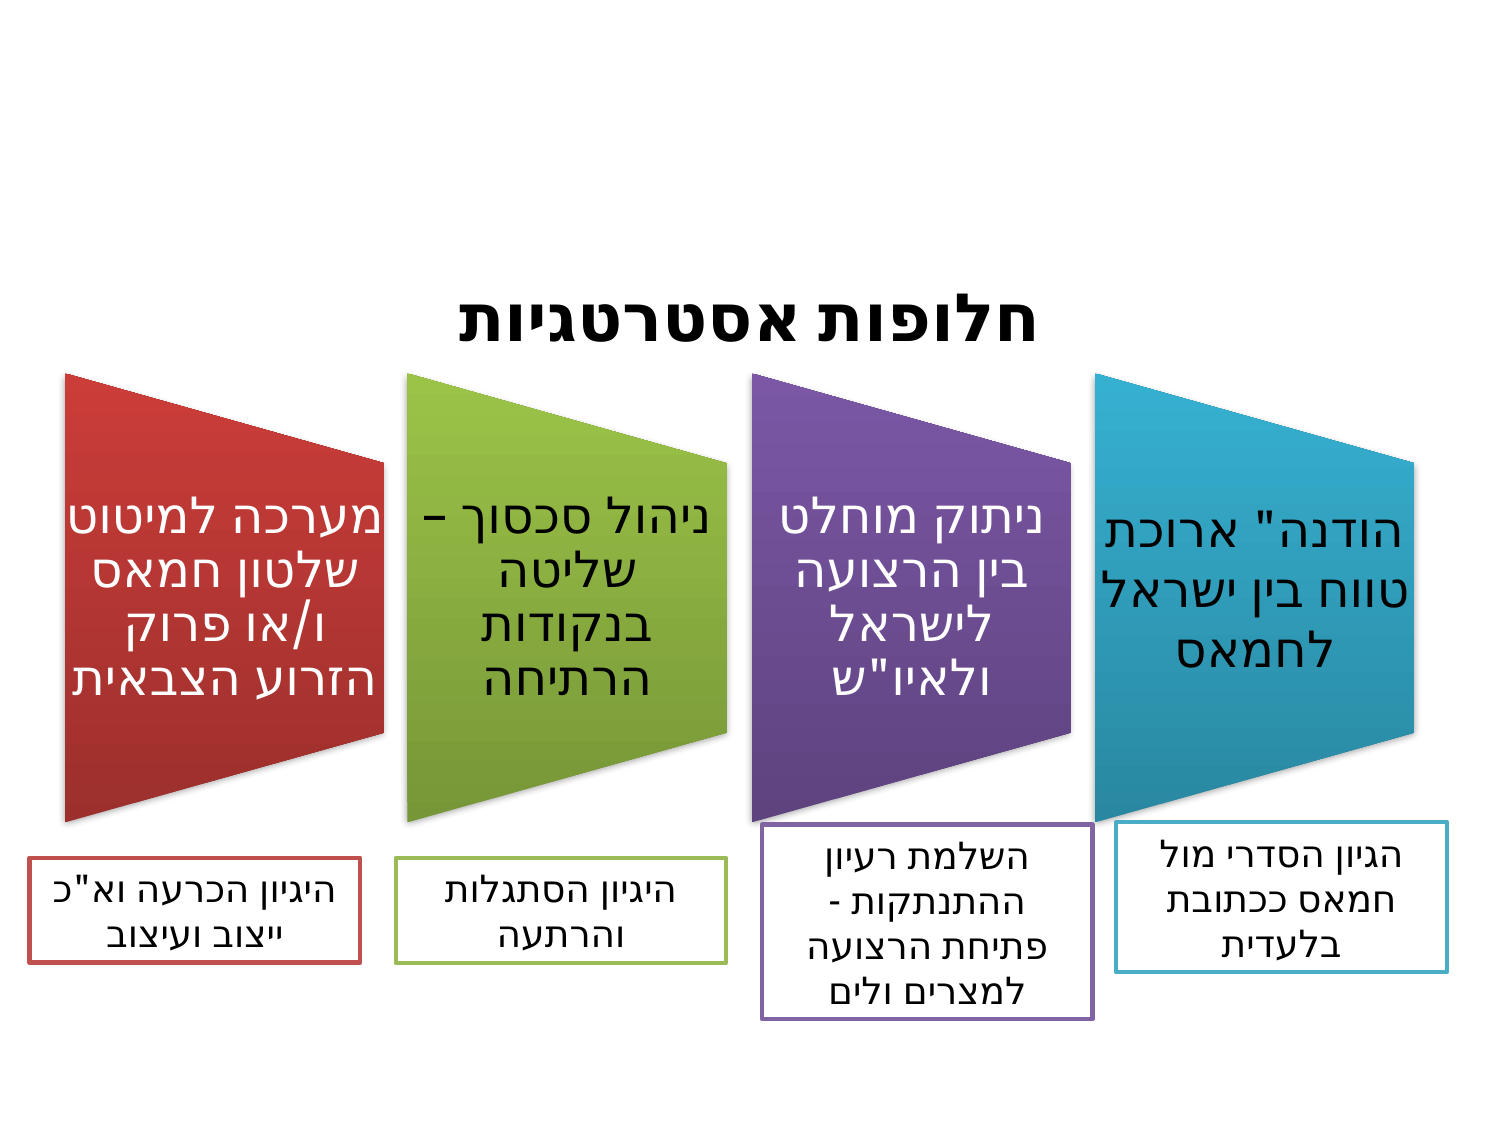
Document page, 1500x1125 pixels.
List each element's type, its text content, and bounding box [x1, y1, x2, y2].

title חלופות אסטרטגיות [75, 244, 1425, 386]
text_box השלמת רעיון ההתנתקות - פתיחת הרצועה למצרים ולים [760, 832, 1095, 1021]
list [64, 373, 1416, 823]
text_box היגיון הכרעה וא"כ ייצוב ועיצוב [27, 856, 362, 965]
text_box היגיון הסתגלות והרתעה [394, 856, 728, 965]
text_box הגיון הסדרי מול חמאס ככתובת בלעדית [1114, 820, 1449, 974]
